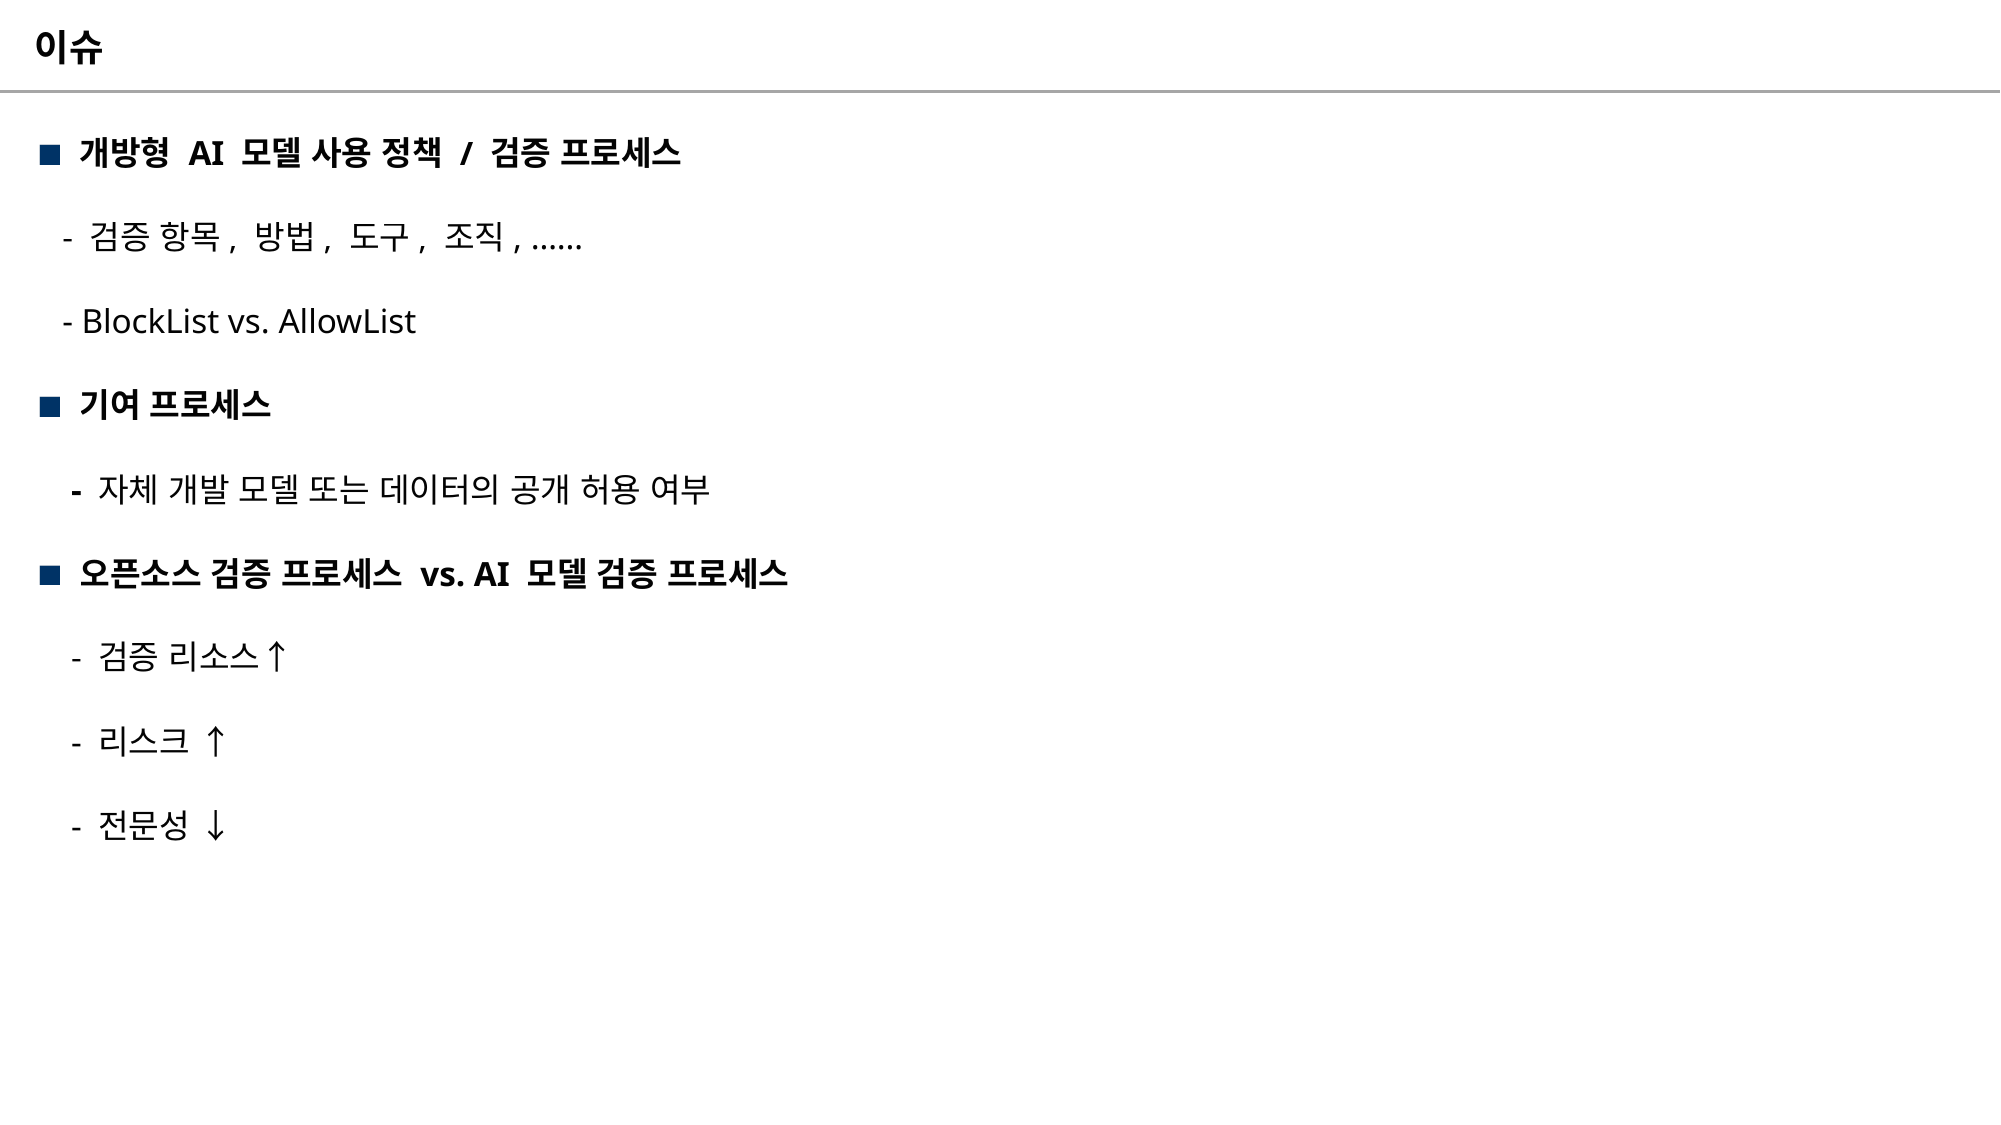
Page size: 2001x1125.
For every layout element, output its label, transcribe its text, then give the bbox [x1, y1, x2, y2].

title 이슈 [22, 16, 1952, 83]
text_box 개방형 AI 모델 사용 정책 / 검증 프로세스 - 검증 항목, 방법, 도구, 조직, …… - BlockList vs. AllowList 기여 프로세스 - 자체 개발 모델 또는 데이터의 공개 허용 여부 오픈소스 검증 프로세스 vs. AI 모델 검증 프로세스 - 검증 리소스↑ - 리스크 ↑ - 전문성 ↓ [22, 116, 1935, 1029]
picture [35, 140, 60, 165]
picture [35, 561, 60, 585]
picture [35, 392, 60, 417]
